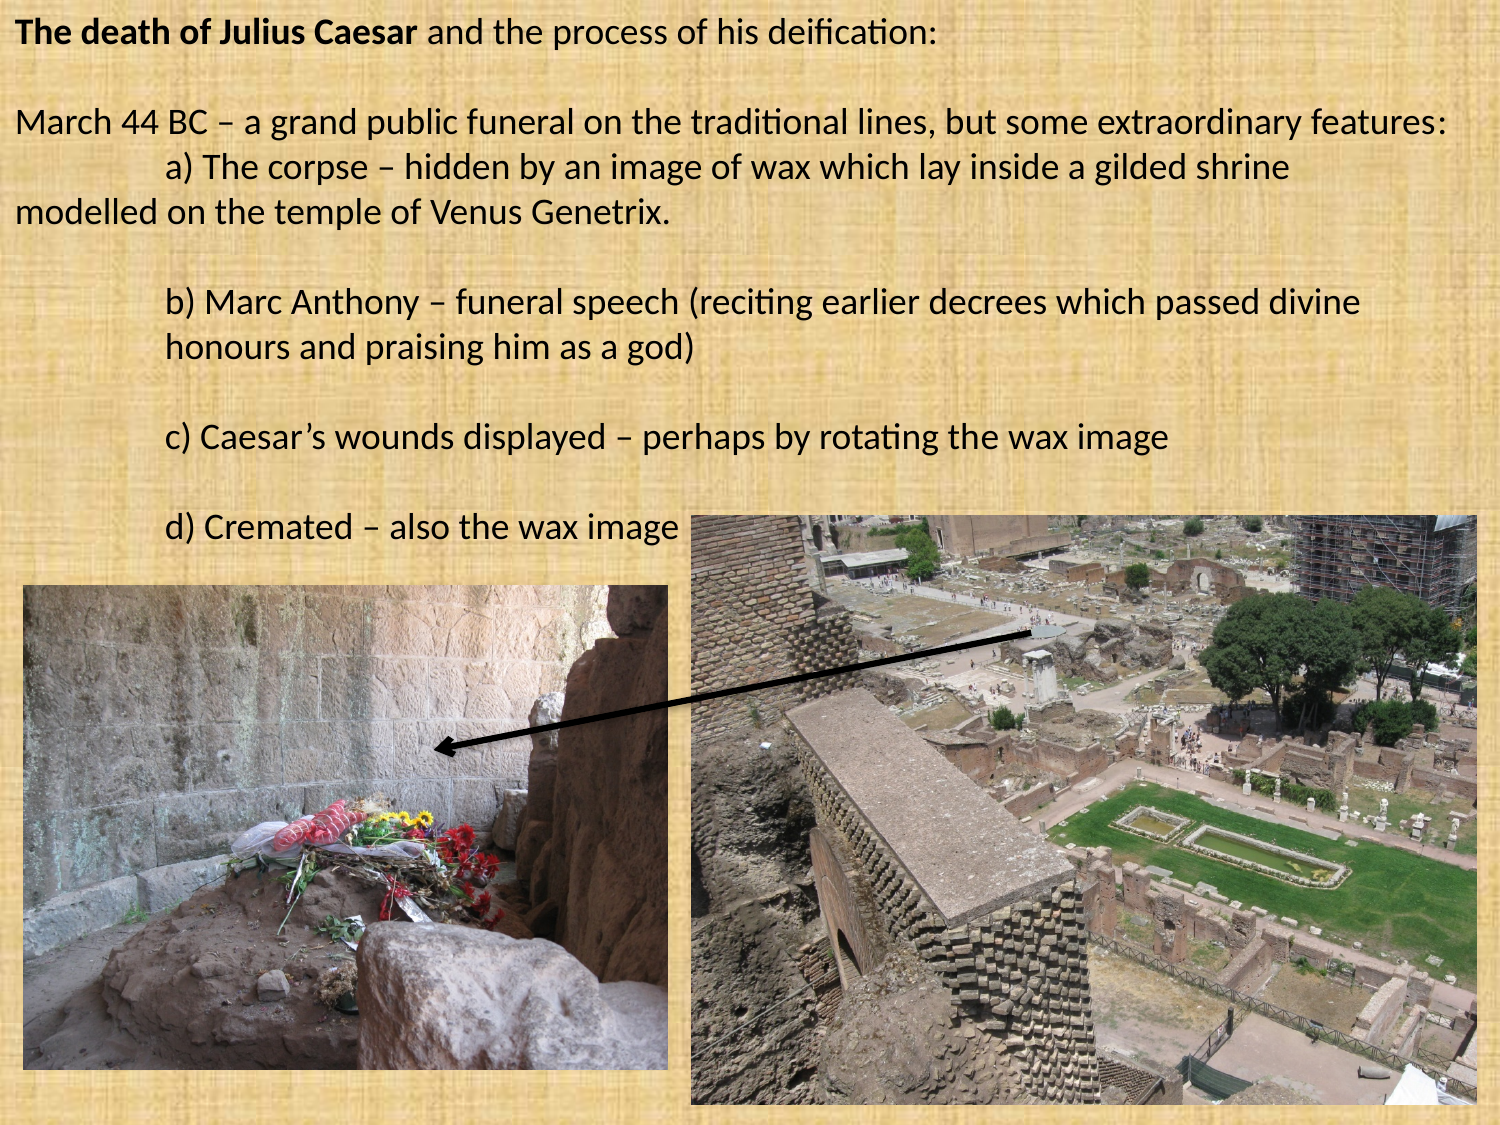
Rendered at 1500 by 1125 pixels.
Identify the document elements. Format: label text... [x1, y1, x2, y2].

picture [0, 515, 1500, 1125]
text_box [433, 632, 1032, 751]
text_box The death of Julius Caesar and the process of his deification: March 44 BC – a grand public funeral on the traditional lines, but some extraordinary features: a) The corpse – hidden by an image of wax which lay inside a gilded shrine modelled on the temple of Venus Genetrix. b) Marc Anthony – funeral speech (reciting earlier decrees which passed divine honours and praising him as a god) c) Caesar’s wounds displayed – perhaps by rotating the wax image d) Cremated – also the wax image [0, 0, 1500, 555]
